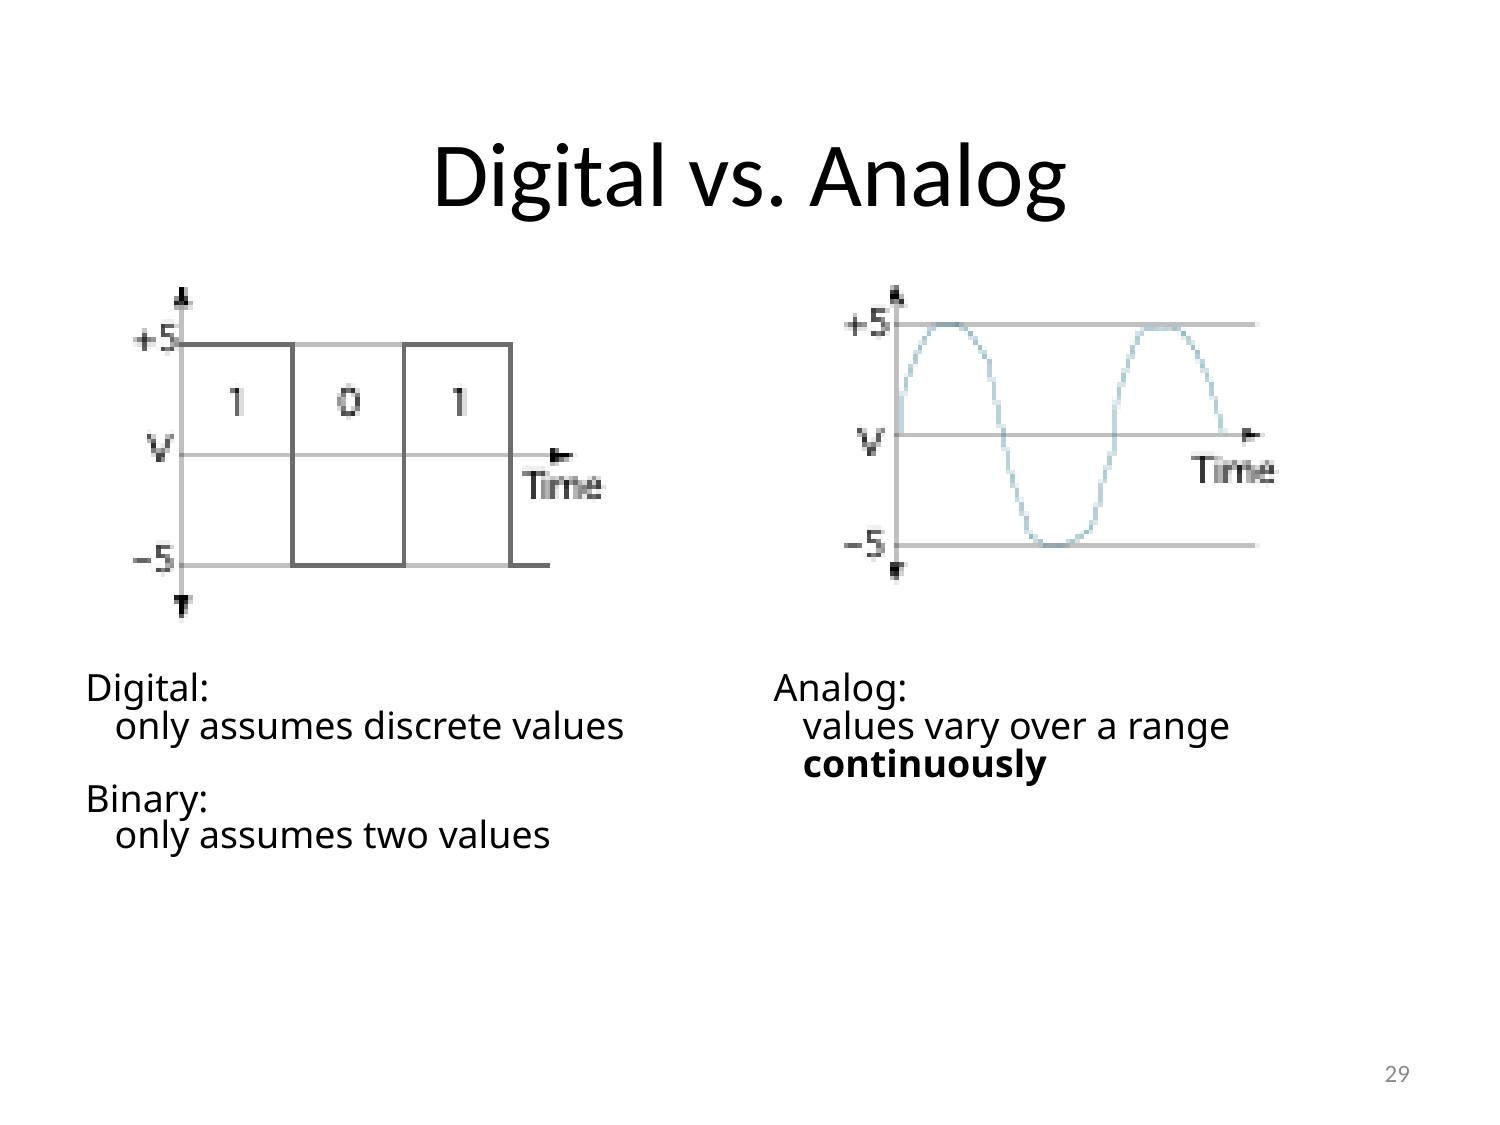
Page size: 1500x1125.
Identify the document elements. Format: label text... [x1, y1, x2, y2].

picture [124, 278, 620, 629]
picture [844, 281, 1293, 627]
slide_number 29 [1074, 1042, 1425, 1103]
text_box Digital: only assumes discrete values Binary: only assumes two values [75, 666, 636, 860]
text_box Analog: values vary over a range continuously [763, 666, 1275, 790]
title Digital vs. Analog [75, 45, 1425, 233]
